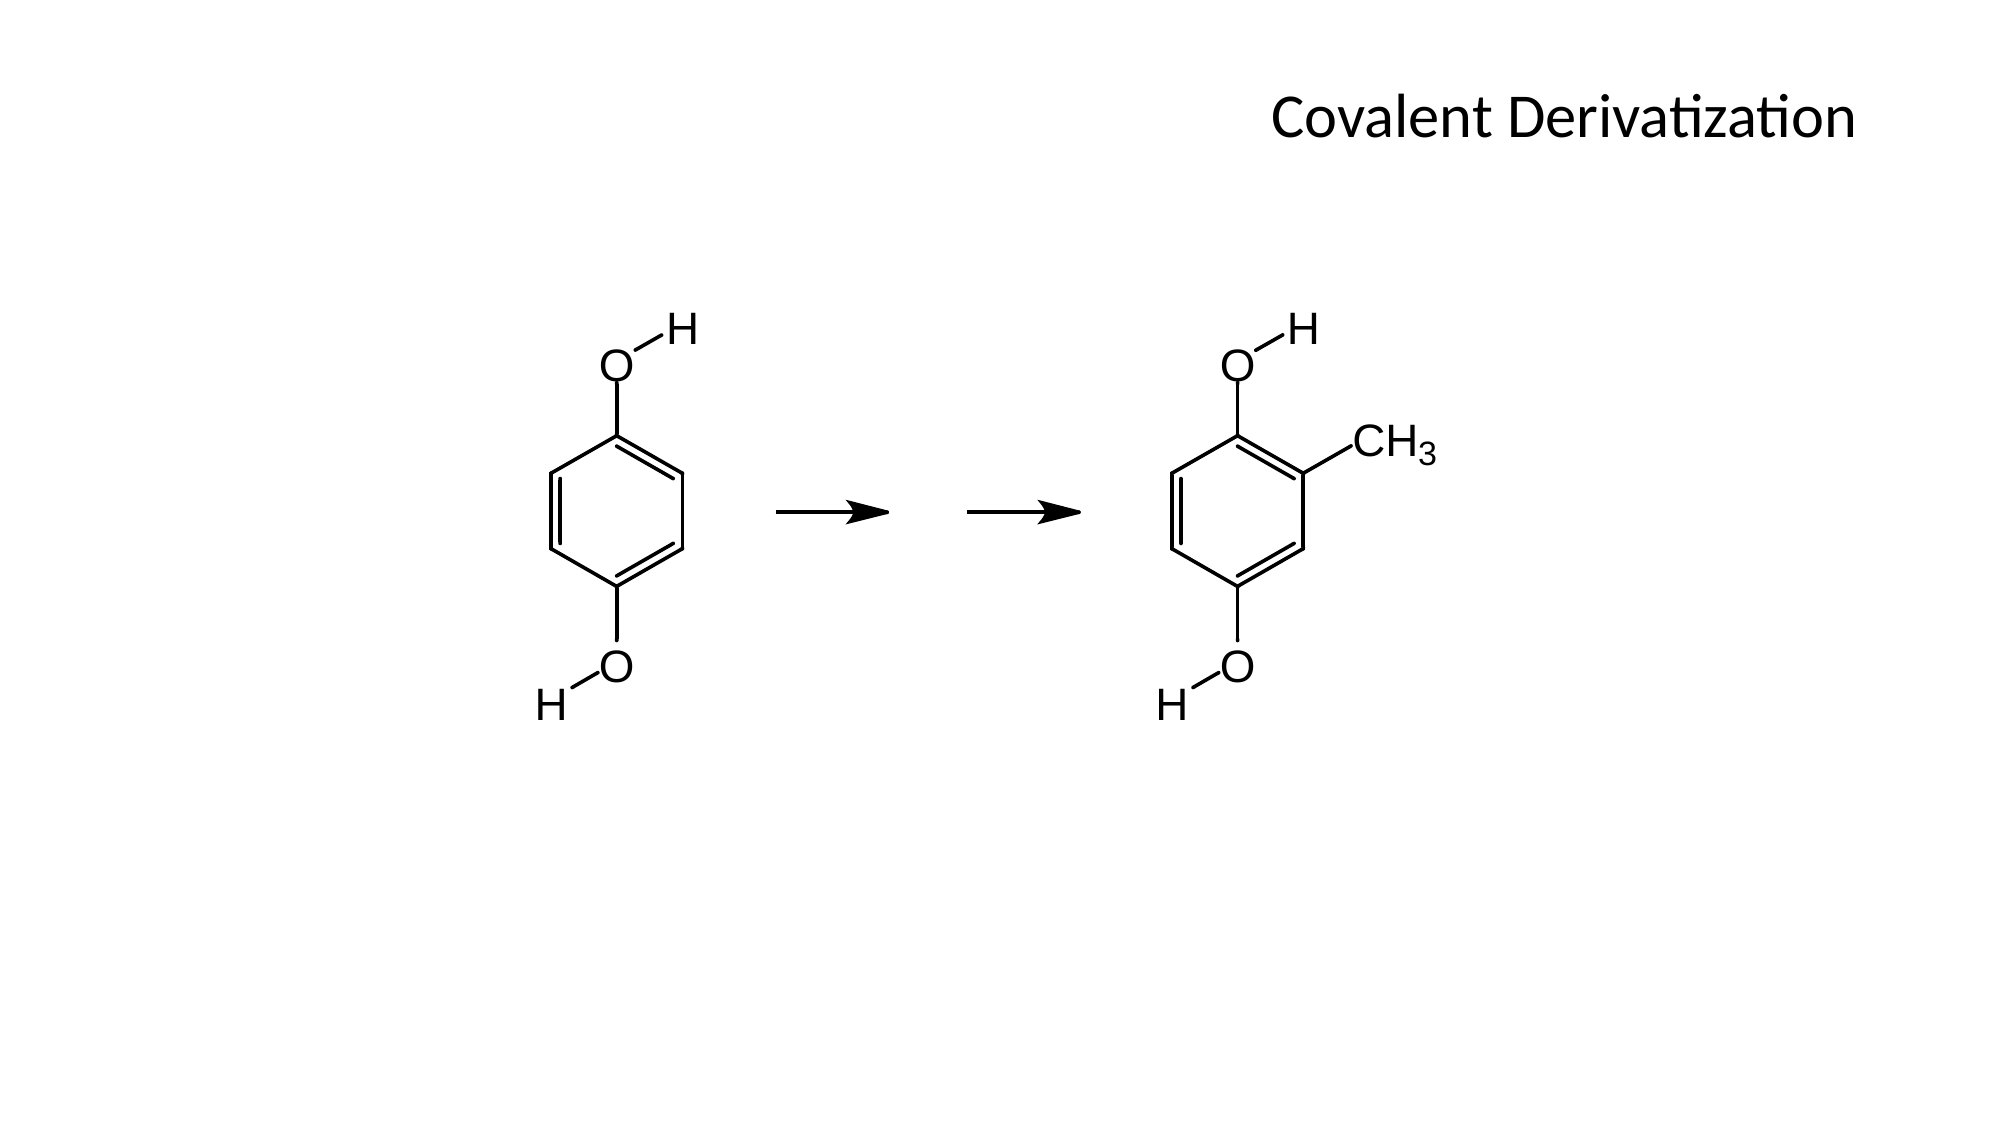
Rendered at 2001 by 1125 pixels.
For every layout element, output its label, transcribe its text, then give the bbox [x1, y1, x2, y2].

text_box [530, 305, 1445, 728]
title Covalent Derivatization [1256, 72, 2000, 163]
